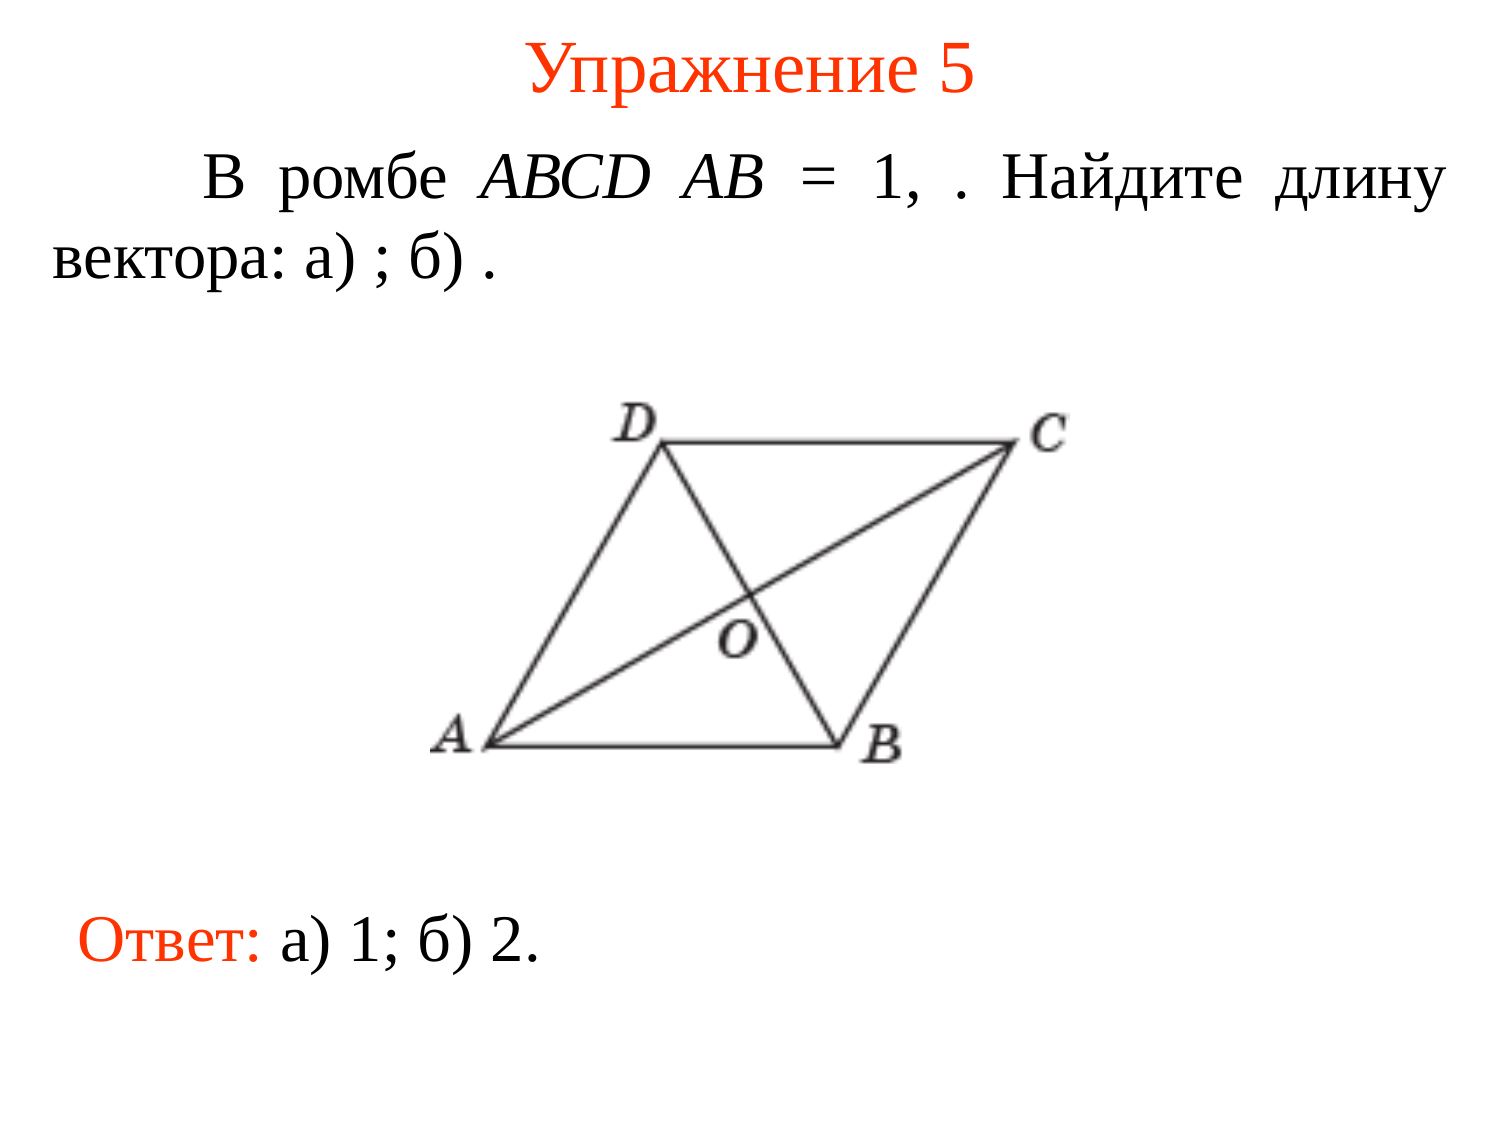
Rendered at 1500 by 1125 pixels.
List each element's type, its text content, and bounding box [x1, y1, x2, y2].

text_box Ответ: а) 1; б) 2. [62, 887, 1375, 983]
title Упражнение 5 [112, 24, 1388, 100]
picture [430, 397, 1070, 778]
